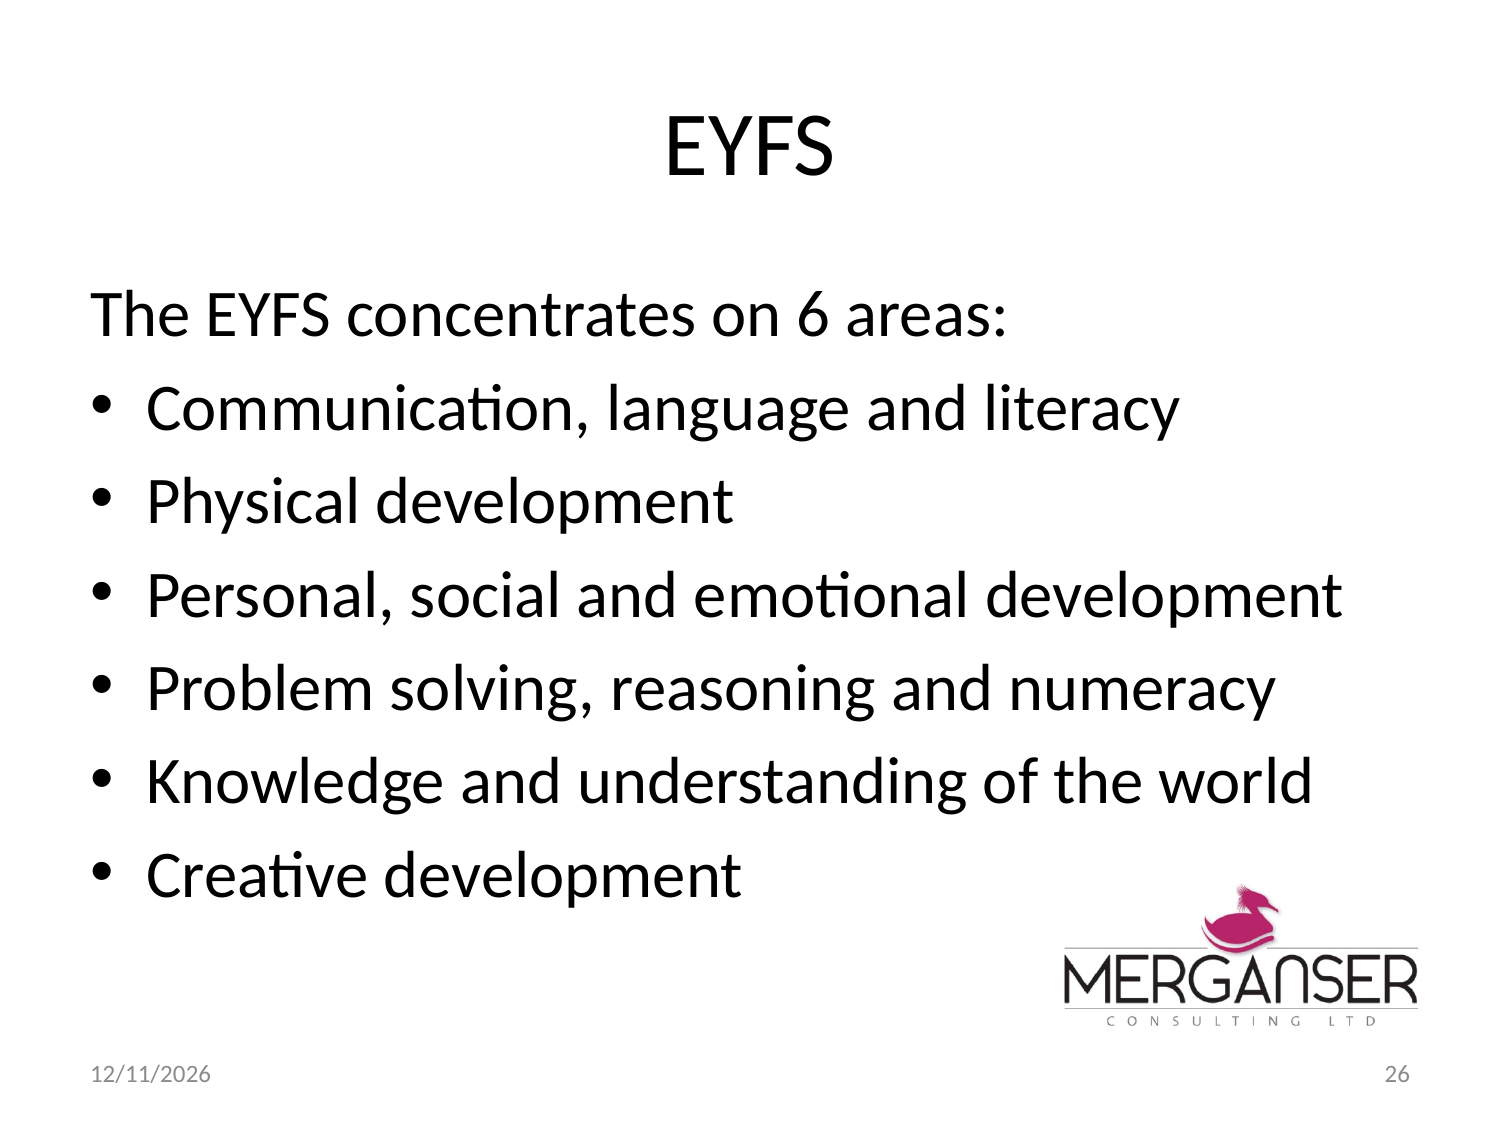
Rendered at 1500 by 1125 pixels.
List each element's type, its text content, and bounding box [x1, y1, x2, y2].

title EYFS [75, 45, 1425, 233]
slide_number 26 [1074, 1062, 1425, 1103]
list The EYFS concentrates on 6 areas: Communication, language and literacy Physical development Personal, social and emotional development Problem solving, reasoning and numeracy Knowledge and understanding of the world Creative development [75, 262, 1425, 1005]
picture [1034, 852, 1449, 1054]
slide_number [75, 1042, 425, 1103]
